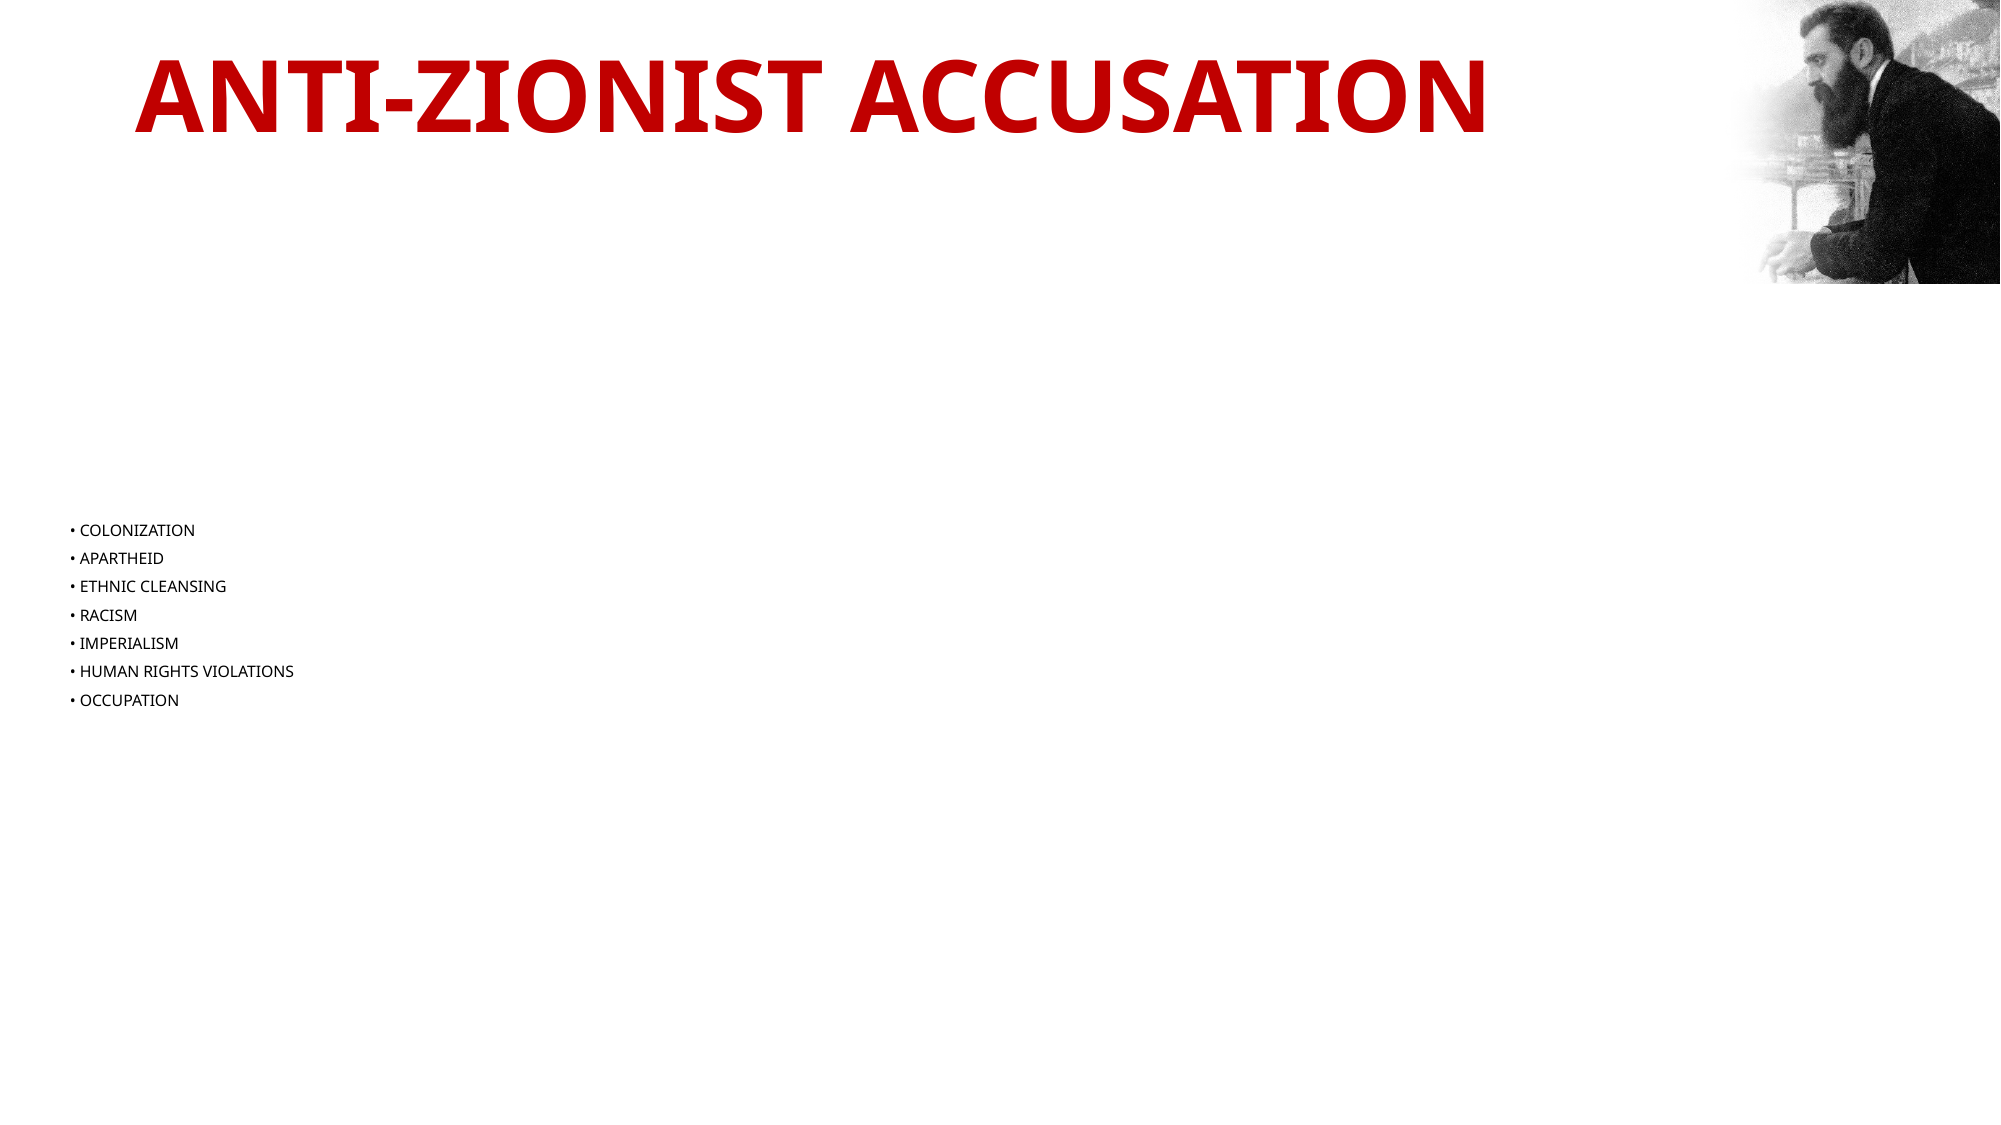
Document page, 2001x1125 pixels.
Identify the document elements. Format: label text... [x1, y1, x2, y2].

picture [1629, 0, 2000, 284]
title • COLONIZATION • APARTHEID • ETHNIC CLEANSING • RACISM • IMPERIALISM • HUMAN RIGHTS VIOLATIONS • OCCUPATION [54, 501, 1780, 719]
text_box ANTI-ZIONIST ACCUSATION [121, 24, 1509, 280]
